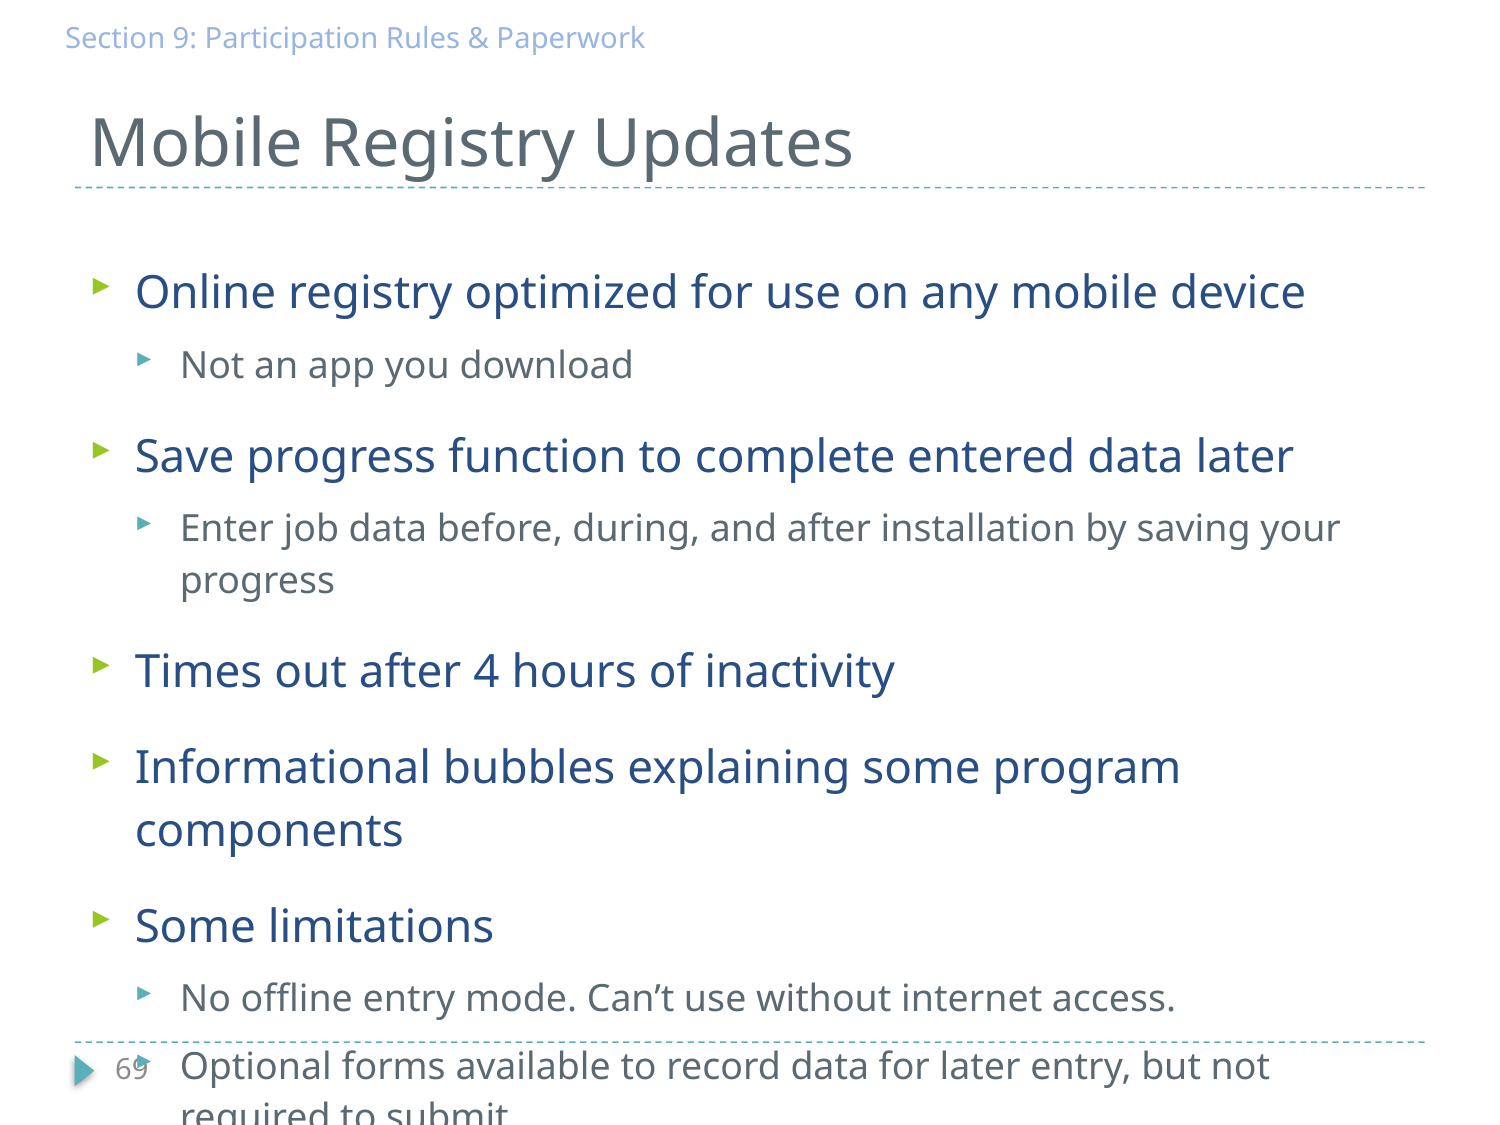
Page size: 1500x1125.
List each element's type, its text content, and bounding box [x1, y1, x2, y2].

title Mobile Registry Updates [75, 24, 1425, 188]
list Online registry optimized for use on any mobile device Not an app you download Save progress function to complete entered data later Enter job data before, during, and after installation by saving your progress Times out after 4 hours of inactivity Informational bubbles explaining some program components Some limitations No offline entry mode. Can’t use without internet access. Optional forms available to record data for later entry, but not required to submit. [75, 247, 1425, 983]
slide_number 289 [100, 1042, 426, 1103]
text_box Section 9: Participation Rules & Paperwork [50, 11, 675, 63]
